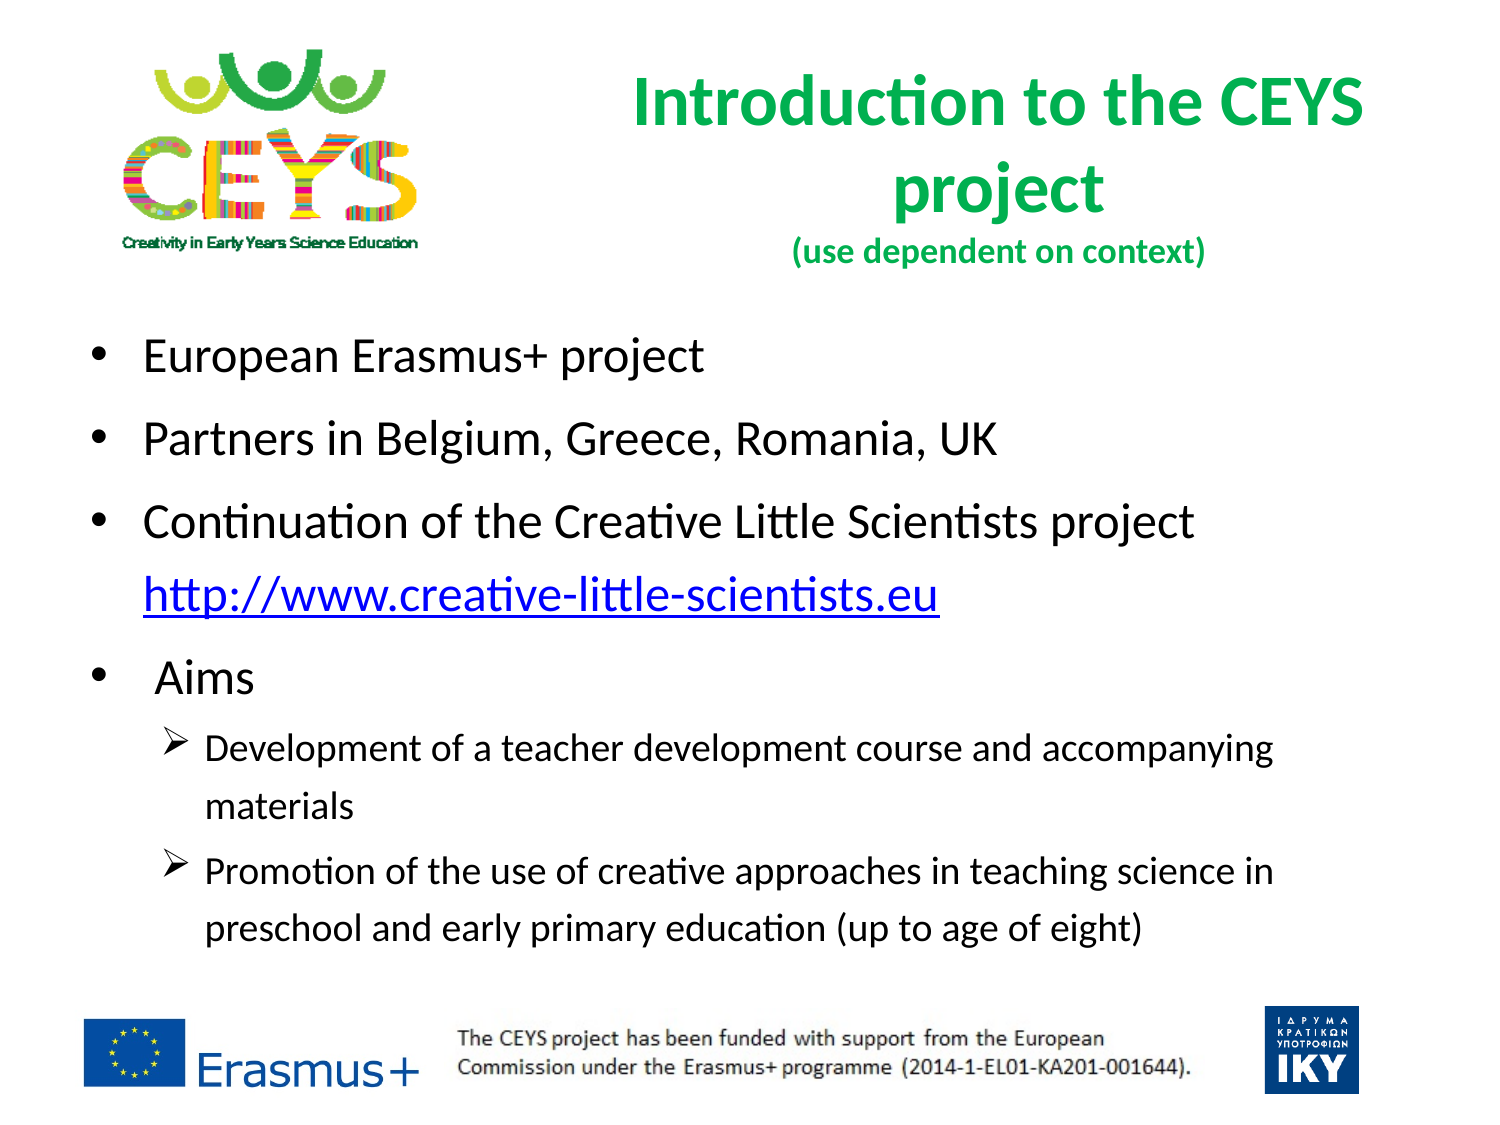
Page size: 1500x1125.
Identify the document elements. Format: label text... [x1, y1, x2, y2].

title Introduction to the CEYS project (use dependent on context) [572, 100, 1425, 279]
picture [64, 999, 438, 1106]
picture [444, 1008, 1205, 1097]
list European Erasmus+ project Partners in Belgium, Greece, Romania, UK Continuation of the Creative Little Scientists project http://www.creative-little-scientists.eu Aims Development of a teacher development course and accompanying materials Promotion of the use of creative approaches in teaching science in preschool and early primary education (up to age of eight) [75, 302, 1424, 965]
picture [1264, 1005, 1359, 1094]
text_box [24, 24, 1500, 100]
